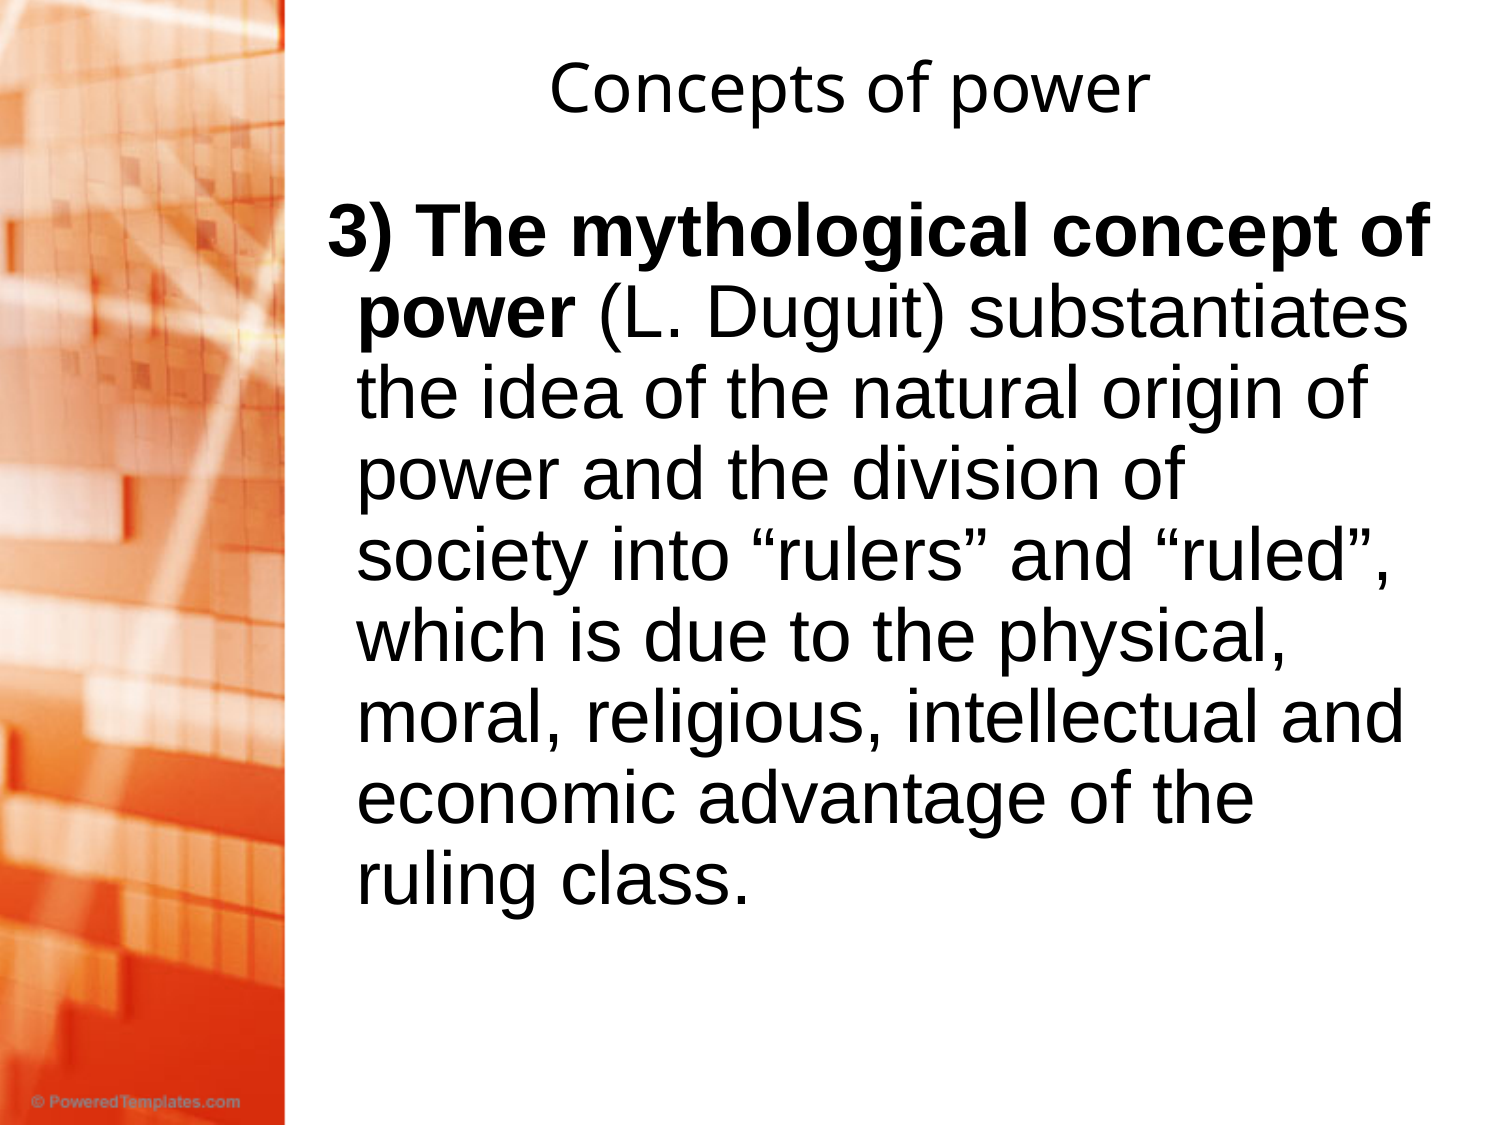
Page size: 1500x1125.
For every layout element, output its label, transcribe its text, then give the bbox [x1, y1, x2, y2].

list 3) The mythological concept of power (L. Duguit) substantiates the idea of the natural origin of power and the division of society into “rulers” and “ruled”, which is due to the physical, moral, religious, intellectual and economic advantage of the ruling class. [312, 184, 1447, 1024]
picture [0, 0, 1500, 1125]
title Concepts of power [312, 31, 1388, 150]
